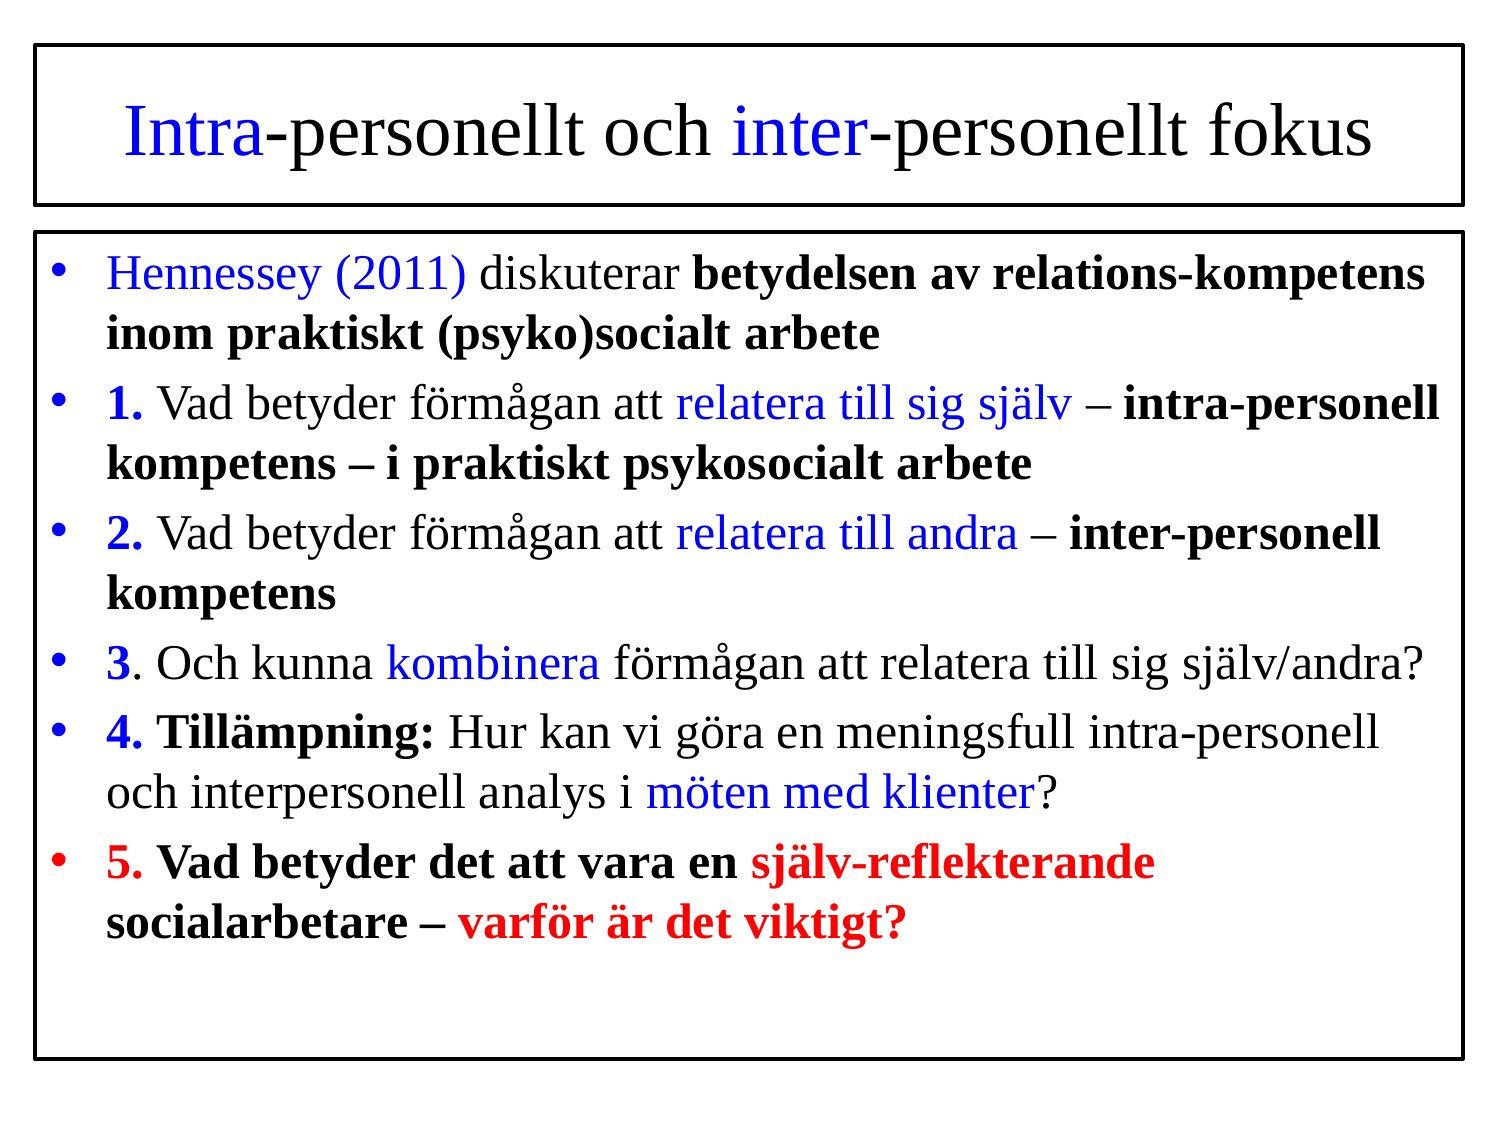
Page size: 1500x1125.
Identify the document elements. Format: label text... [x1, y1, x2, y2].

list Hennessey (2011) diskuterar betydelsen av relations-kompetens inom praktiskt (psyko)socialt arbete 1. Vad betyder förmågan att relatera till sig själv – intra-personell kompetens – i praktiskt psykosocialt arbete 2. Vad betyder förmågan att relatera till andra – inter-personell kompetens 3. Och kunna kombinera förmågan att relatera till sig själv/andra? 4. Tillämpning: Hur kan vi göra en meningsfull intra-personell och interpersonell analys i möten med klienter? 5. Vad betyder det att vara en själv-reflekterande socialarbetare – varför är det viktigt? [33, 230, 1465, 1061]
title Intra-personellt och inter-personellt fokus [33, 43, 1465, 207]
